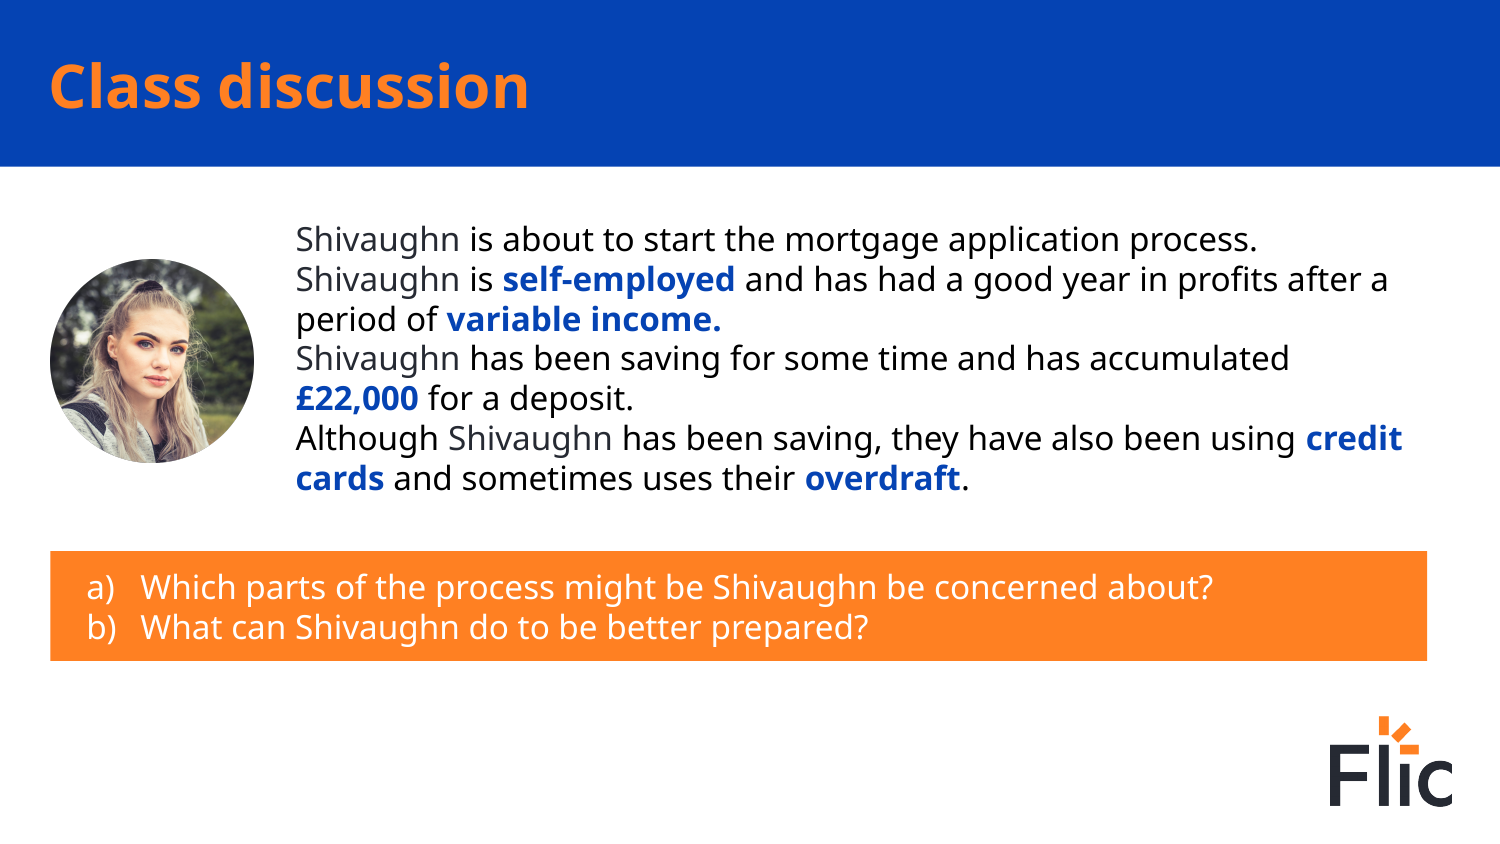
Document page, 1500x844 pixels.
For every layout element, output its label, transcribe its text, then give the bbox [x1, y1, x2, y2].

picture [50, 259, 254, 464]
text_box Which parts of the process might be Shivaughn be concerned about? What can Shivaughn do to be better prepared? [50, 551, 1428, 661]
text_box Class discussion [34, 41, 1346, 127]
text_box Shivaughn is about to start the mortgage application process. Shivaughn is self-employed and has had a good year in profits after a period of variable income. Shivaughn has been saving for some time and has accumulated £22,000 for a deposit. Although Shivaughn has been saving, they have also been using credit cards and sometimes uses their overdraft. [280, 202, 1427, 513]
picture [1330, 716, 1452, 807]
